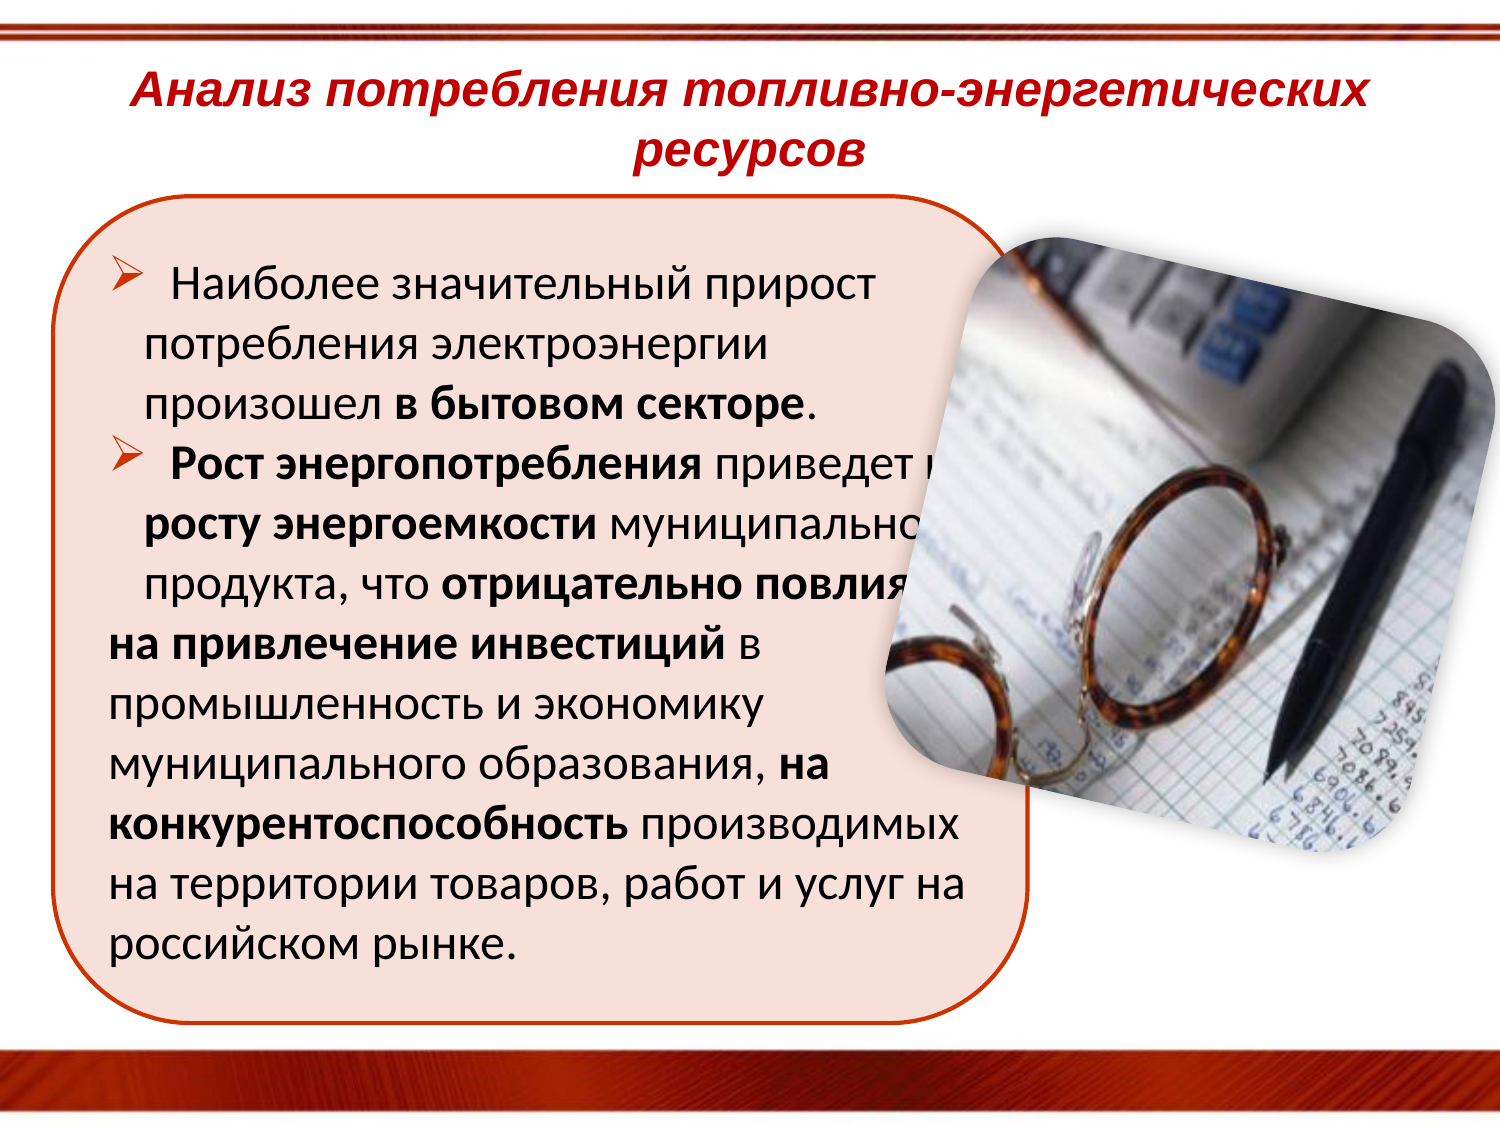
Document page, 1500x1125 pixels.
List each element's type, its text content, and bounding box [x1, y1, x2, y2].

text_box Наиболее значительный прирост потребления электроэнергии произошел в бытовом секторе. Рост энергопотребления приведет к росту энергоемкости муниципального продукта, что отрицательно повлияет на привлечение инвестиций в промышленность и экономику муниципального образования, на конкурентоспособность производимых на территории товаров, работ и услуг на российском рынке. [50, 194, 1030, 1026]
text_box Анализ потребления топливно-энергетических ресурсов [106, 48, 1394, 184]
picture [0, 0, 1500, 1125]
